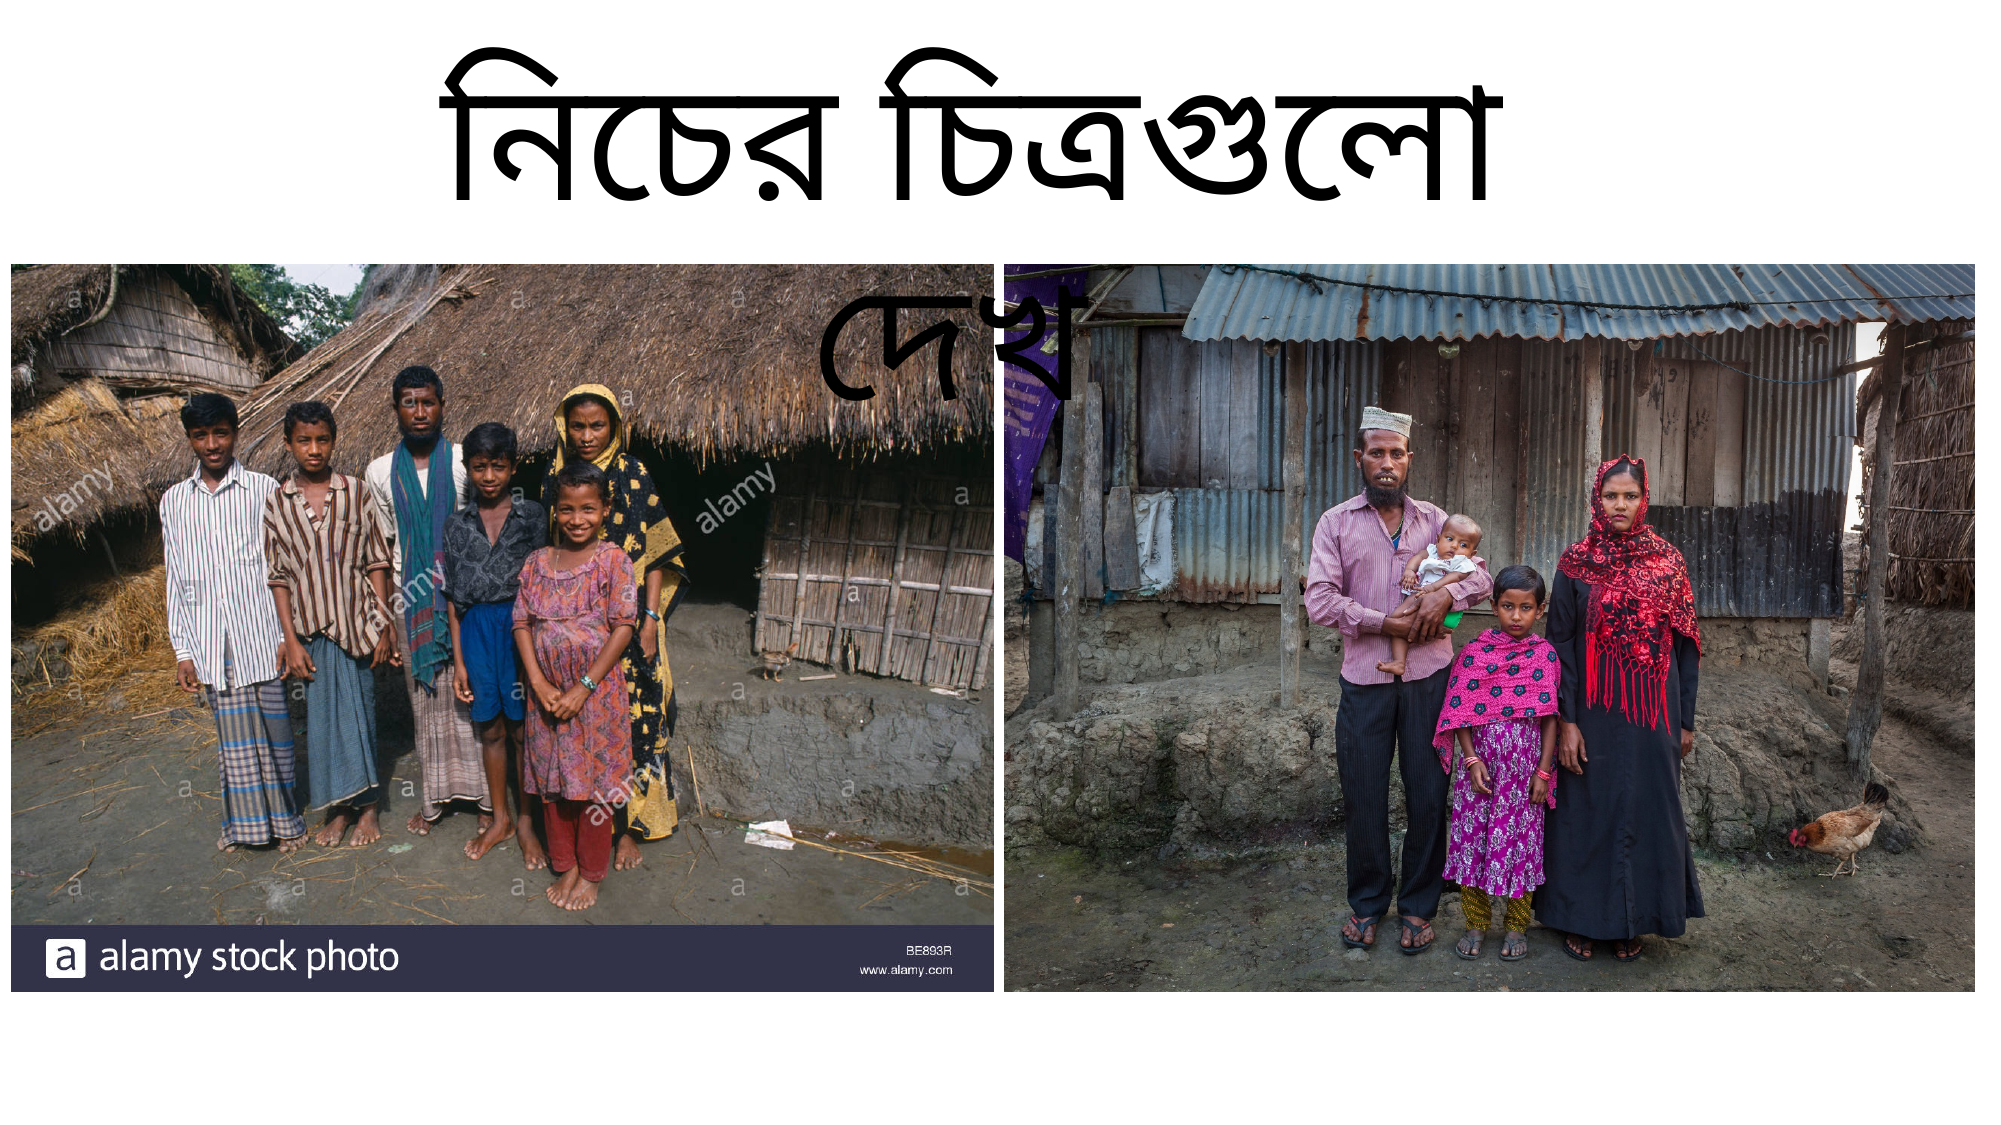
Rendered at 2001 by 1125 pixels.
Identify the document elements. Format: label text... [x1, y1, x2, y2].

picture [1004, 264, 1975, 992]
text_box নিচের চিত্রগুলো দেখ [416, 26, 1527, 442]
picture [11, 264, 994, 992]
